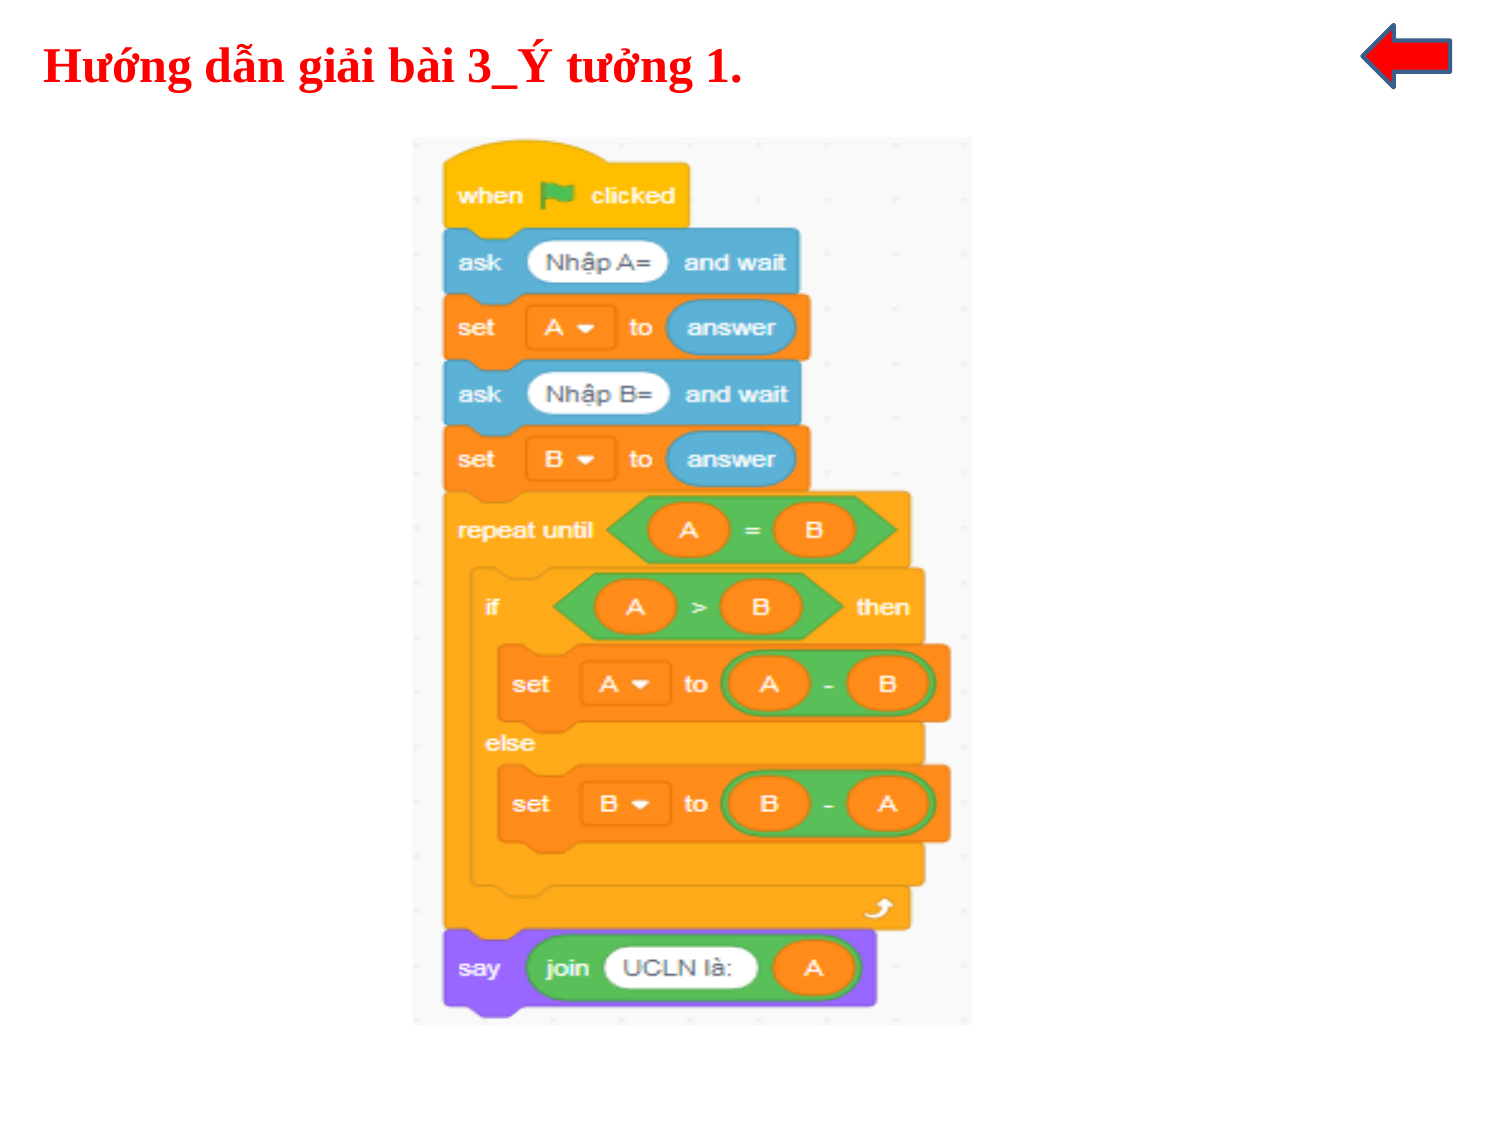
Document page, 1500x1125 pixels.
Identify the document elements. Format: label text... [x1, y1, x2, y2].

picture [412, 137, 972, 1026]
text_box [1360, 22, 1453, 90]
text_box Hướng dẫn giải bài 3_Ý tưởng 1. [28, 24, 759, 100]
